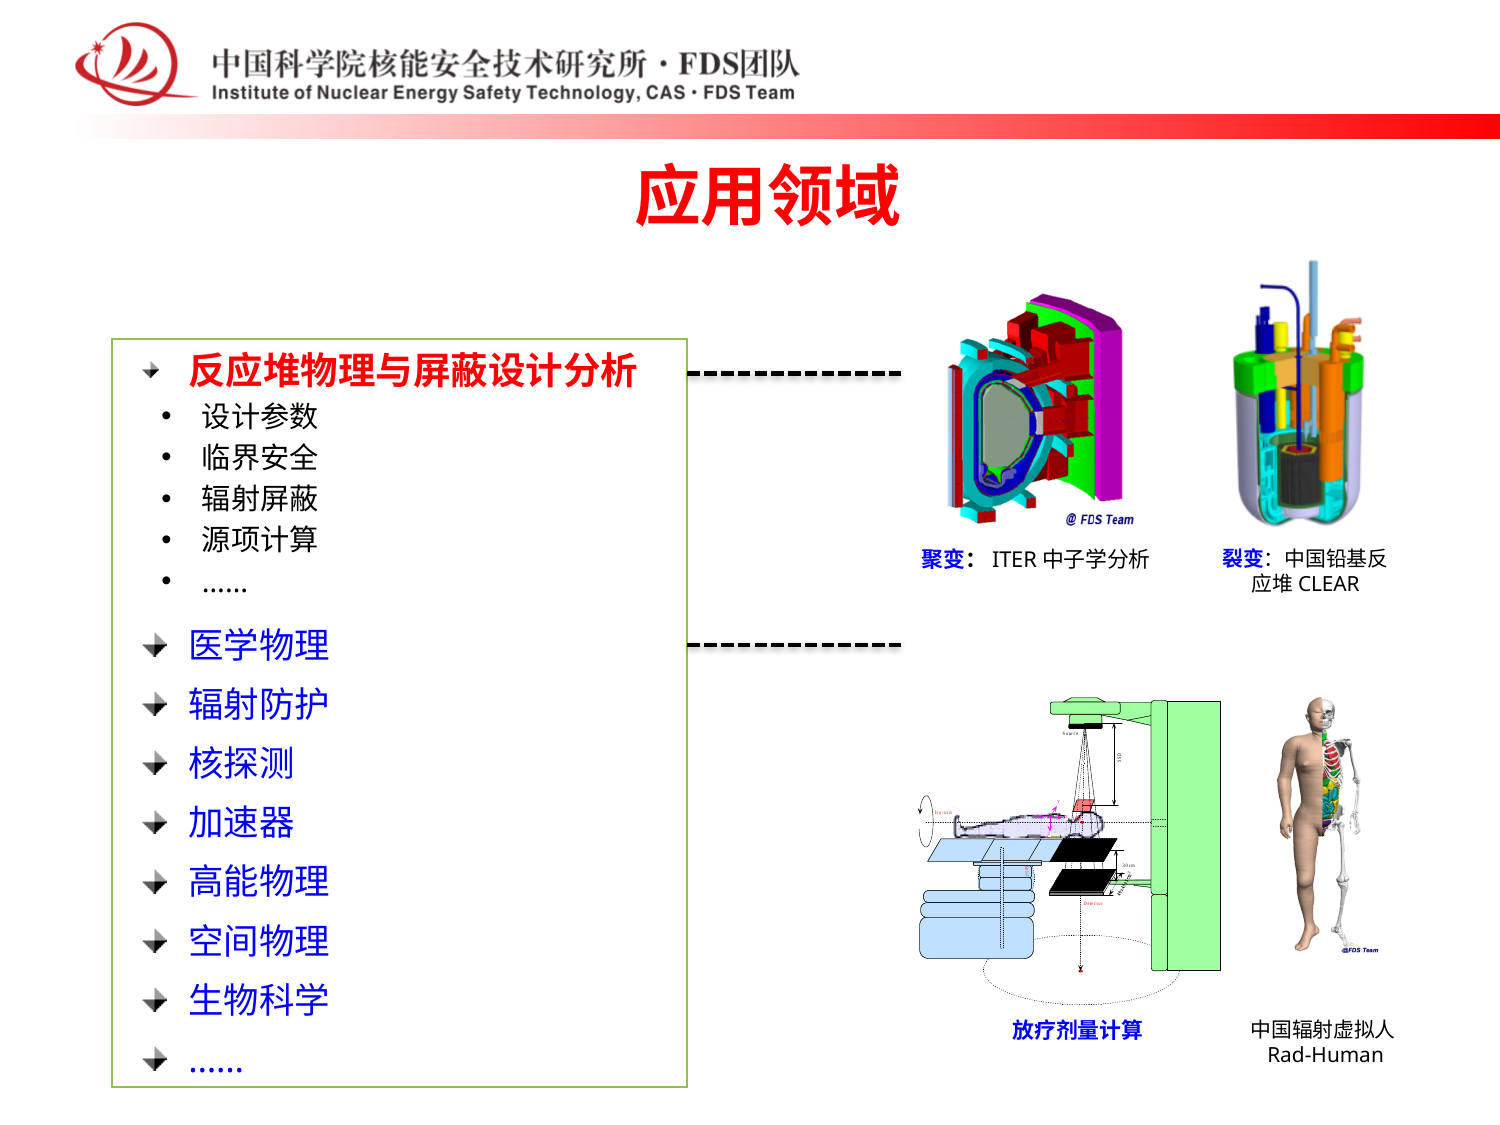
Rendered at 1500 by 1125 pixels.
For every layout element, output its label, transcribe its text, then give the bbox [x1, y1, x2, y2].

text_box 反应堆物理与屏蔽设计分析 设计参数 临界安全 辐射屏蔽 源项计算 …… 医学物理 辐射防护 核探测 加速器 高能物理 空间物理 生物科学 …… [112, 339, 688, 1087]
picture [141, 690, 167, 716]
text_box 应用领域 [41, 146, 1495, 288]
picture [141, 927, 167, 953]
picture [933, 284, 1140, 532]
picture [1174, 253, 1419, 537]
picture [141, 868, 167, 894]
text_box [915, 695, 1223, 1007]
picture [75, 22, 800, 106]
picture [141, 631, 167, 657]
picture [1275, 692, 1388, 953]
picture [141, 986, 167, 1012]
picture [141, 809, 167, 834]
picture [141, 360, 159, 378]
picture [141, 749, 167, 775]
text_box 裂变：中国铅基反应堆CLEAR [1204, 545, 1406, 604]
text_box 放疗剂量计算 [945, 1015, 1211, 1059]
text_box 中国辐射虚拟人Rad-Human [1227, 1008, 1424, 1074]
text_box 聚变：ITER中子学分析 [903, 538, 1170, 589]
picture [141, 1045, 167, 1071]
